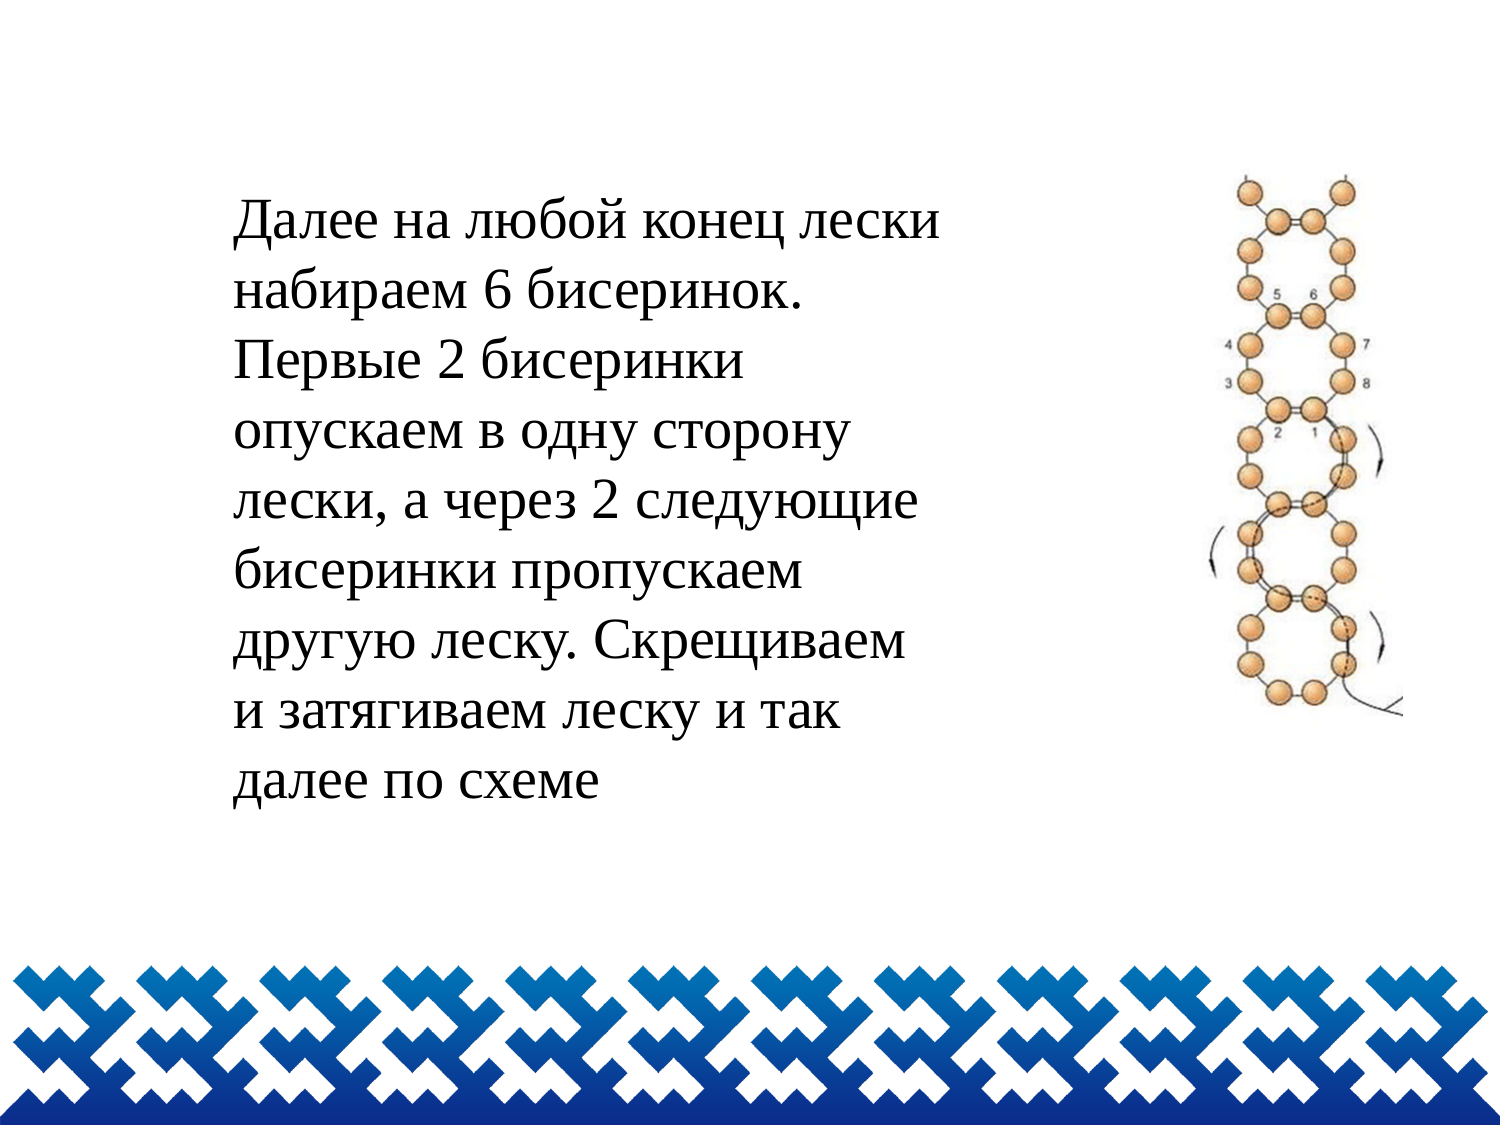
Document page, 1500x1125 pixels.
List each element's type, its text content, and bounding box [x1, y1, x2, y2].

picture [1186, 140, 1403, 751]
text_box Далее на любой конец лески набираем 6 бисеринок. Первые 2 бисеринки опускаем в одну сторону лески, а через 2 следующие бисеринки пропускаем другую леску. Скрещиваем и затягиваем леску и так далее по схеме [218, 172, 963, 818]
picture [0, 964, 1500, 1125]
